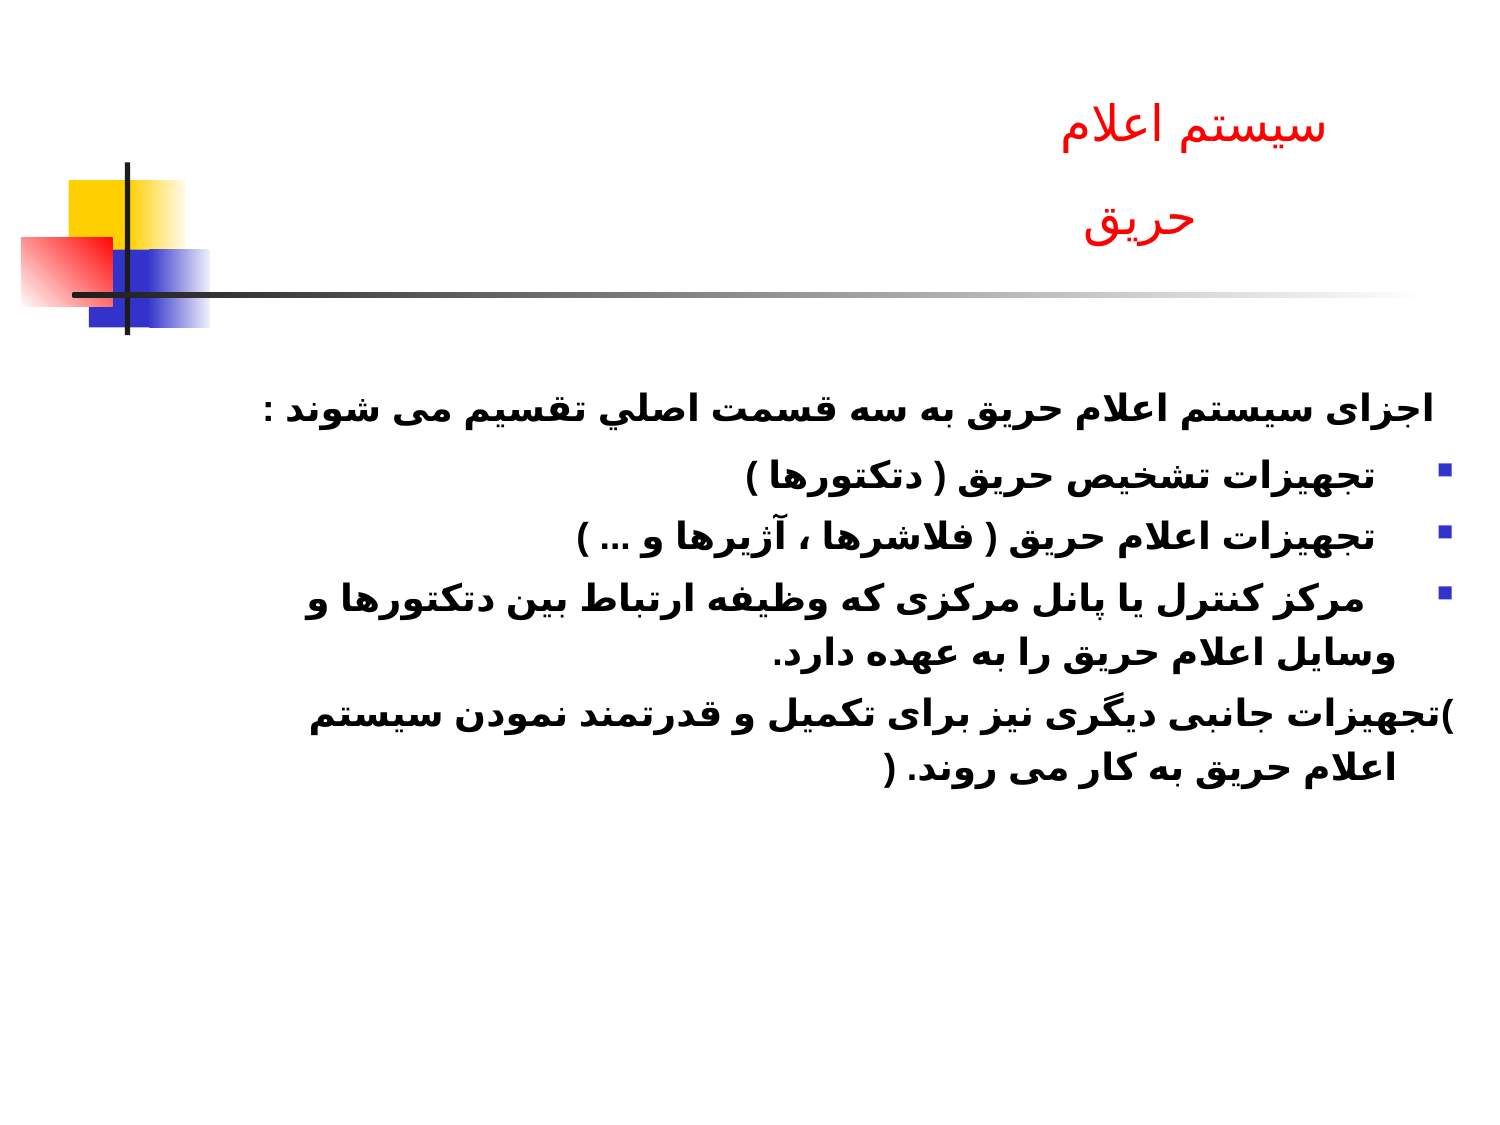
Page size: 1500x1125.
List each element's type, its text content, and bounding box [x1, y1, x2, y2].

title سیستم اعلام حریق [1045, 172, 1436, 260]
list اجزای سیستم اعلام حریق به سه قسمت اصلي تقسیم می شوند : تجهیزات تشخیص حریق ( دتکتورها ) تجهیزات اعلام حریق ( فلاشرها ، آژیرها و ... ) مرکز کنترل یا پانل مرکزی که وظیفه ارتباط بین دتکتورها و وسایل اعلام حریق را به عهده دارد. )تجهیزات جانبی دیگری نیز برای تکمیل و قدرتمند نمودن سیستم اعلام حریق به کار می روند. ( [193, 331, 1469, 1006]
